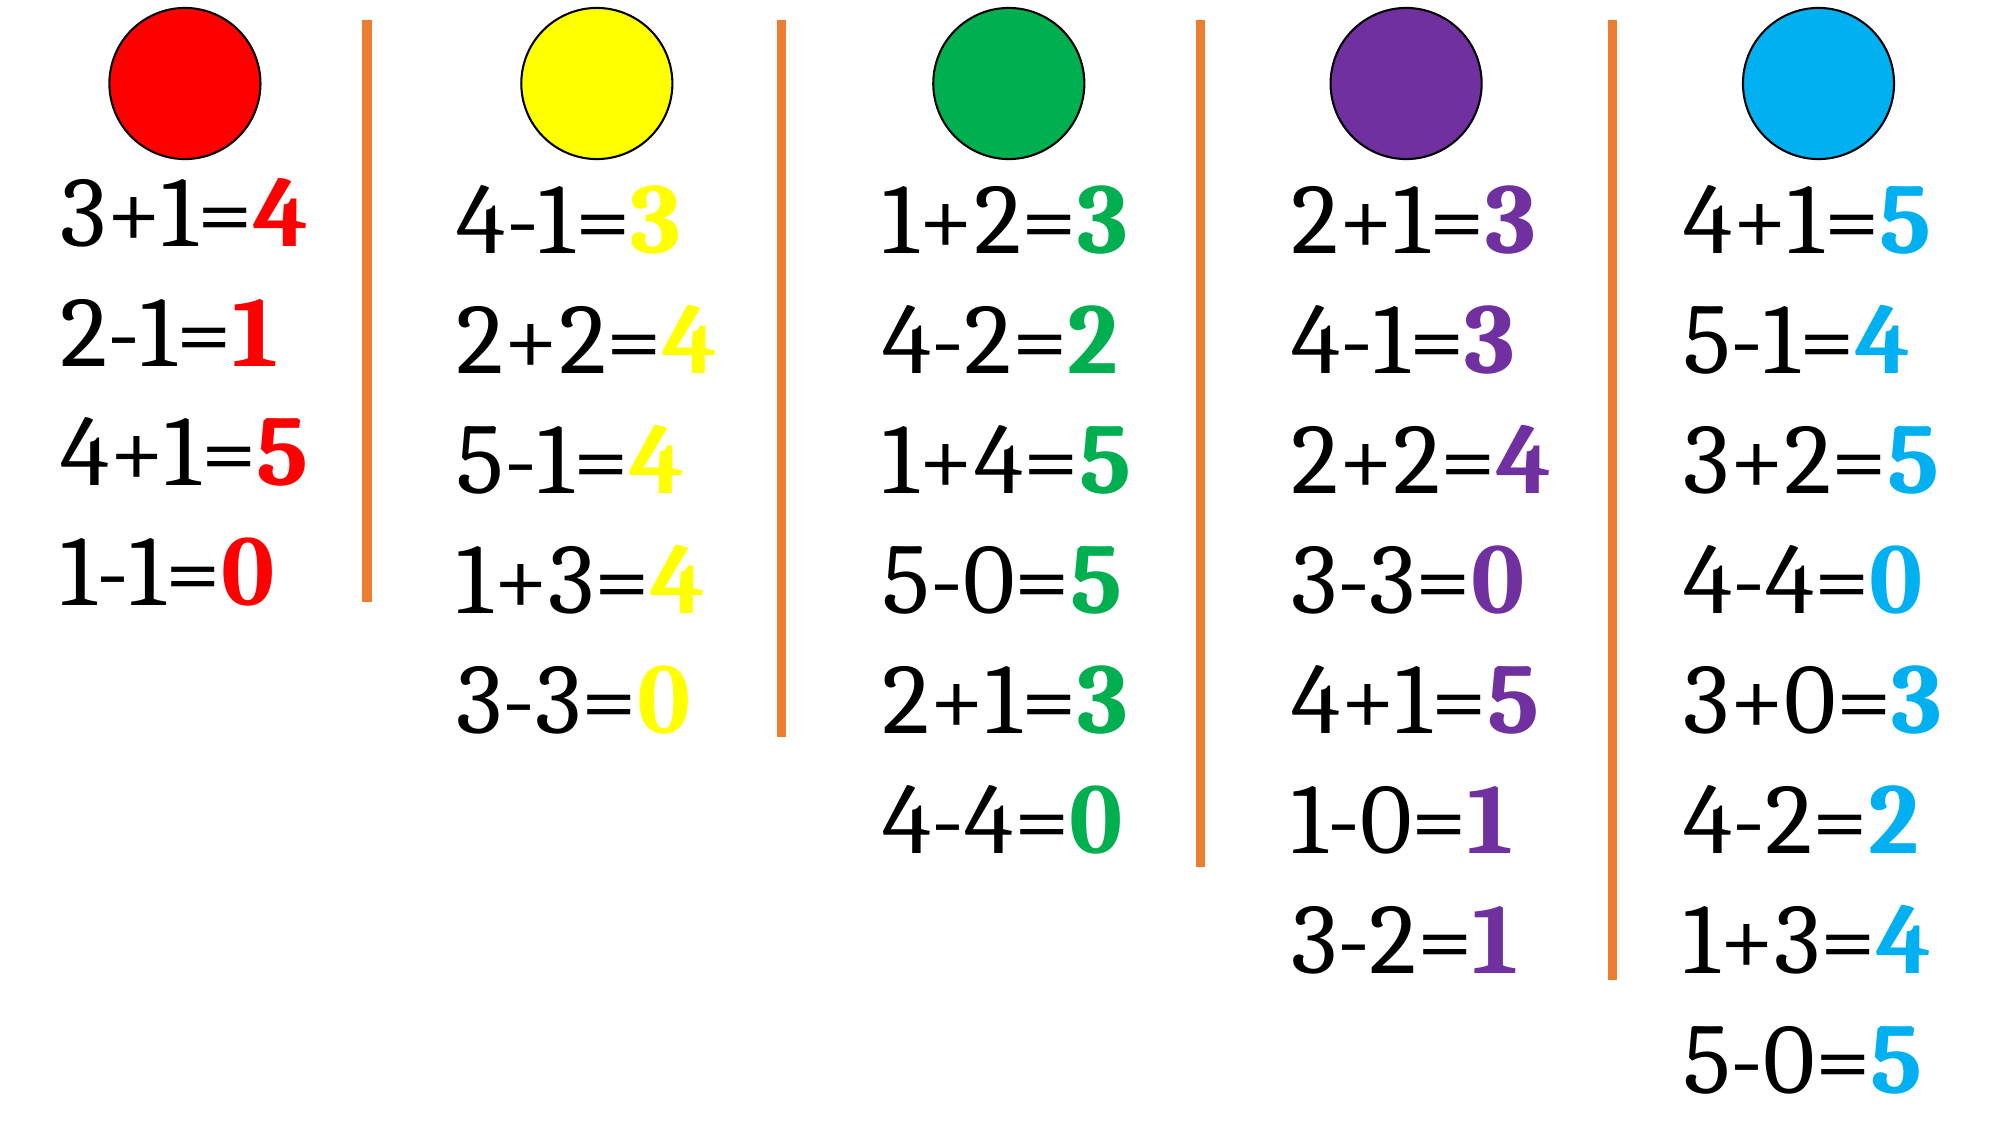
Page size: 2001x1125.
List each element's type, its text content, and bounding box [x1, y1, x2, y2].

text_box 1+2=3 4-2=2 1+4=5 5-0=5 2+1=3 4-4=0 [867, 146, 1147, 881]
text_box [520, 6, 674, 146]
text_box [1741, 6, 1896, 161]
text_box [108, 6, 262, 161]
text_box [932, 6, 1086, 146]
text_box 4+1=5 5-1=4 3+2=5 4-4=0 3+0=3 4-2=2 1+3=4 5-0=5 [1668, 146, 2000, 1121]
text_box 3+1=4 2-1=1 4+1=5 1-1=0 [45, 138, 324, 634]
text_box [1329, 6, 1483, 146]
text_box 2+1=3 4-1=3 2+2=4 3-3=0 4+1=5 1-0=1 3-2=1 [1276, 146, 1567, 1001]
text_box 4-1=3 2+2=4 5-1=4 1+3=4 3-3=0 [442, 146, 733, 761]
